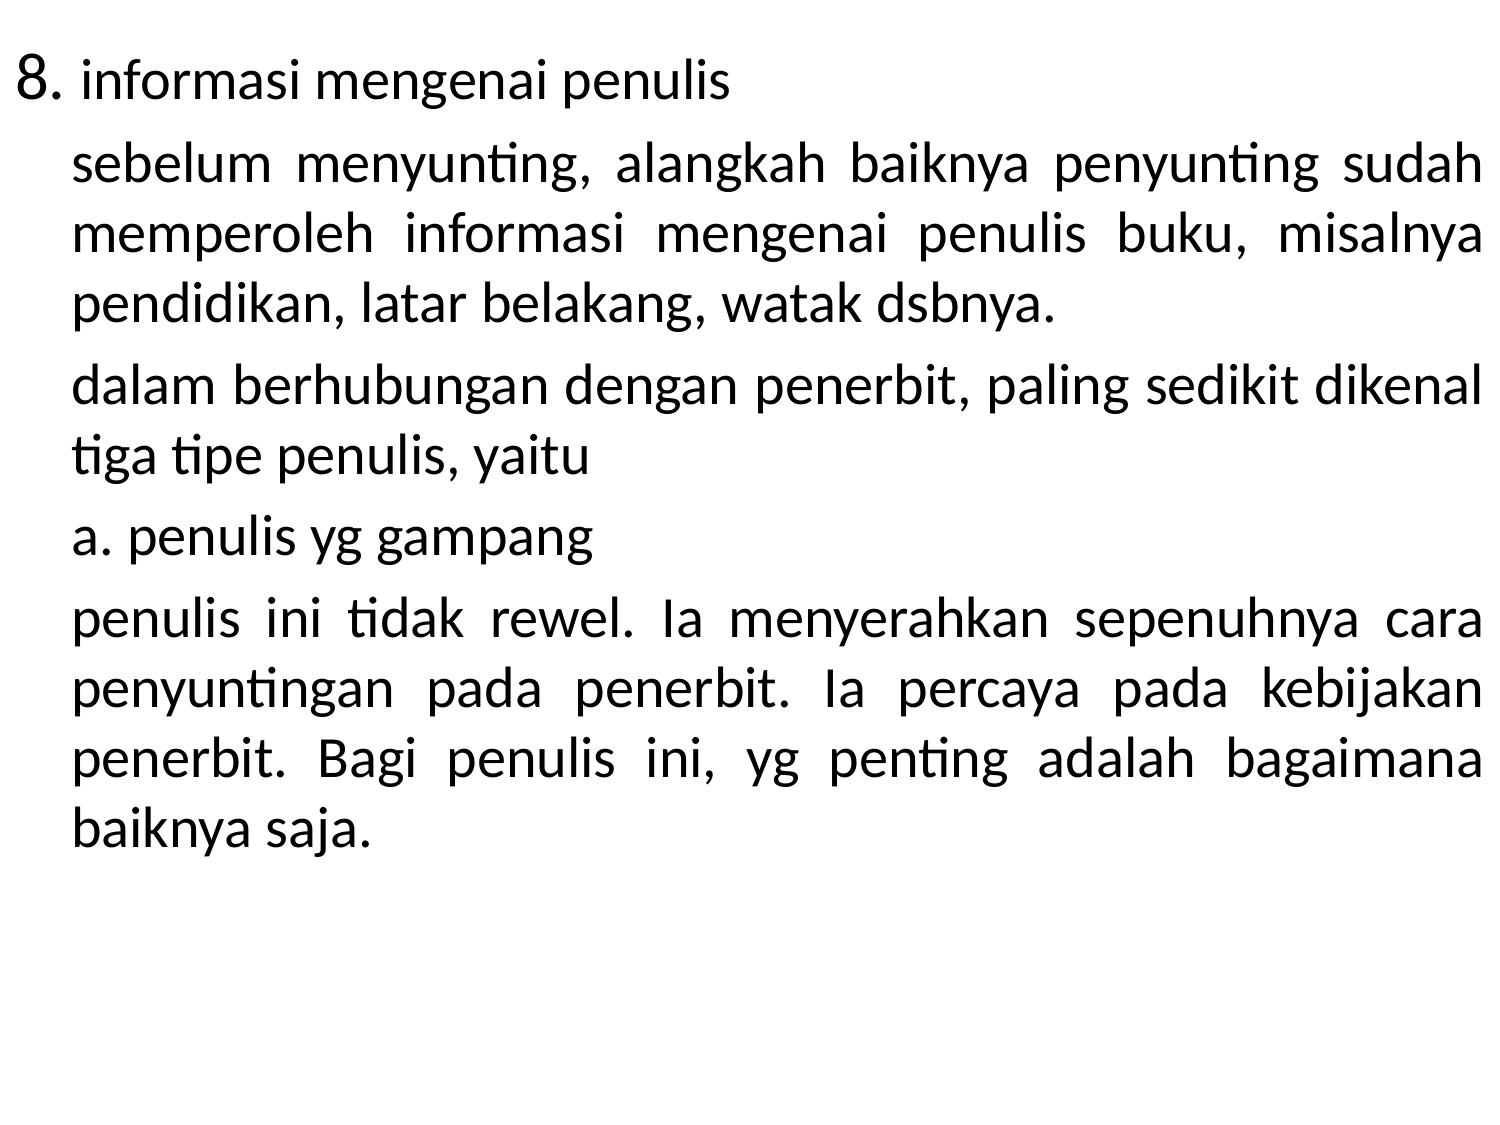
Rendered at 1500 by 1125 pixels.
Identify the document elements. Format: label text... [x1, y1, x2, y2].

list 8. informasi mengenai penulis sebelum menyunting, alangkah baiknya penyunting sudah memperoleh informasi mengenai penulis buku, misalnya pendidikan, latar belakang, watak dsbnya. dalam berhubungan dengan penerbit, paling sedikit dikenal tiga tipe penulis, yaitu a. penulis yg gampang penulis ini tidak rewel. Ia menyerahkan sepenuhnya cara penyuntingan pada penerbit. Ia percaya pada kebijakan penerbit. Bagi penulis ini, yg penting adalah bagaimana baiknya saja. [0, 24, 1500, 1125]
